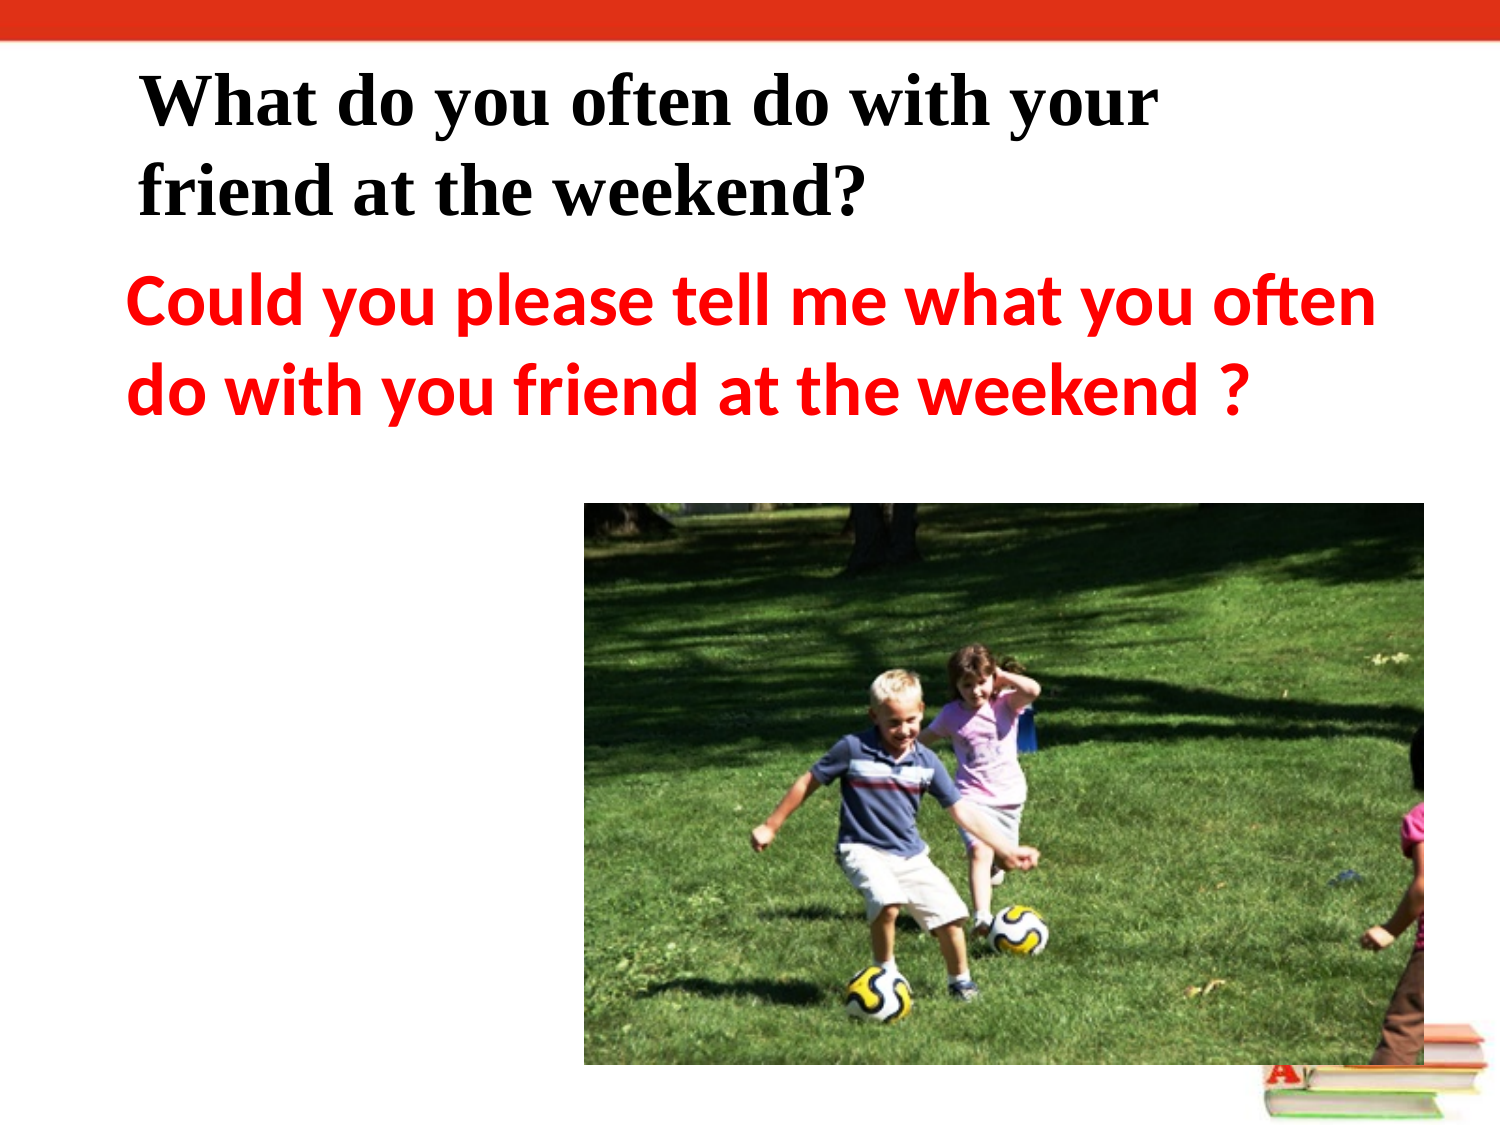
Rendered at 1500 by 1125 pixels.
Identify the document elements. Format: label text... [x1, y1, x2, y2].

text_box Could you please tell me what you often do with you friend at the weekend ? [112, 243, 1412, 439]
picture [0, 0, 1500, 1125]
text_box What do you often do with your friend at the weekend? [123, 42, 1282, 238]
